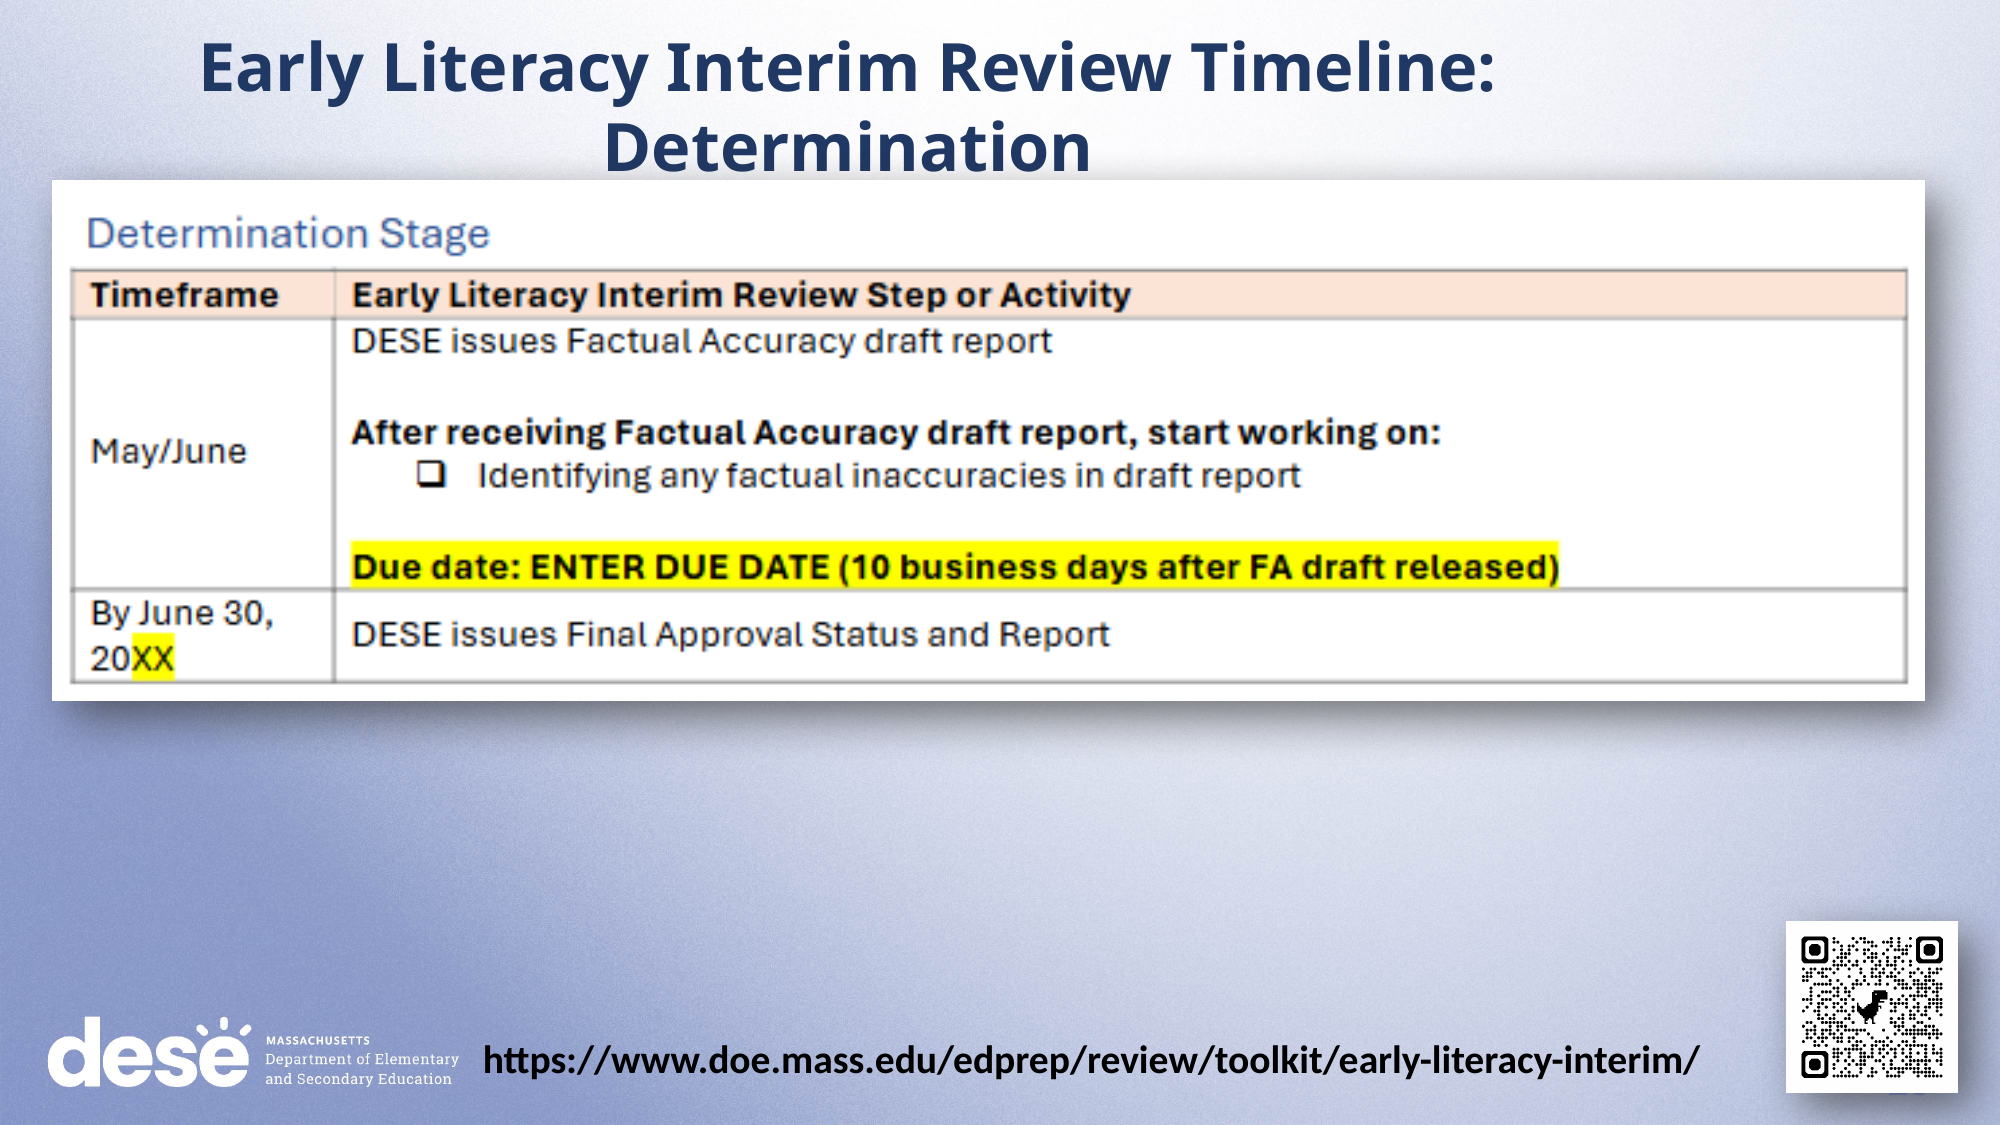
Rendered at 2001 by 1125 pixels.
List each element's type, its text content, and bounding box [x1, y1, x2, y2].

text_box https://www.doe.mass.edu/edprep/review/toolkit/early-literacy-interim/ [468, 1027, 1769, 1090]
title Early Literacy Interim Review Timeline: Determination [0, 17, 1697, 221]
picture [0, 0, 2000, 1125]
